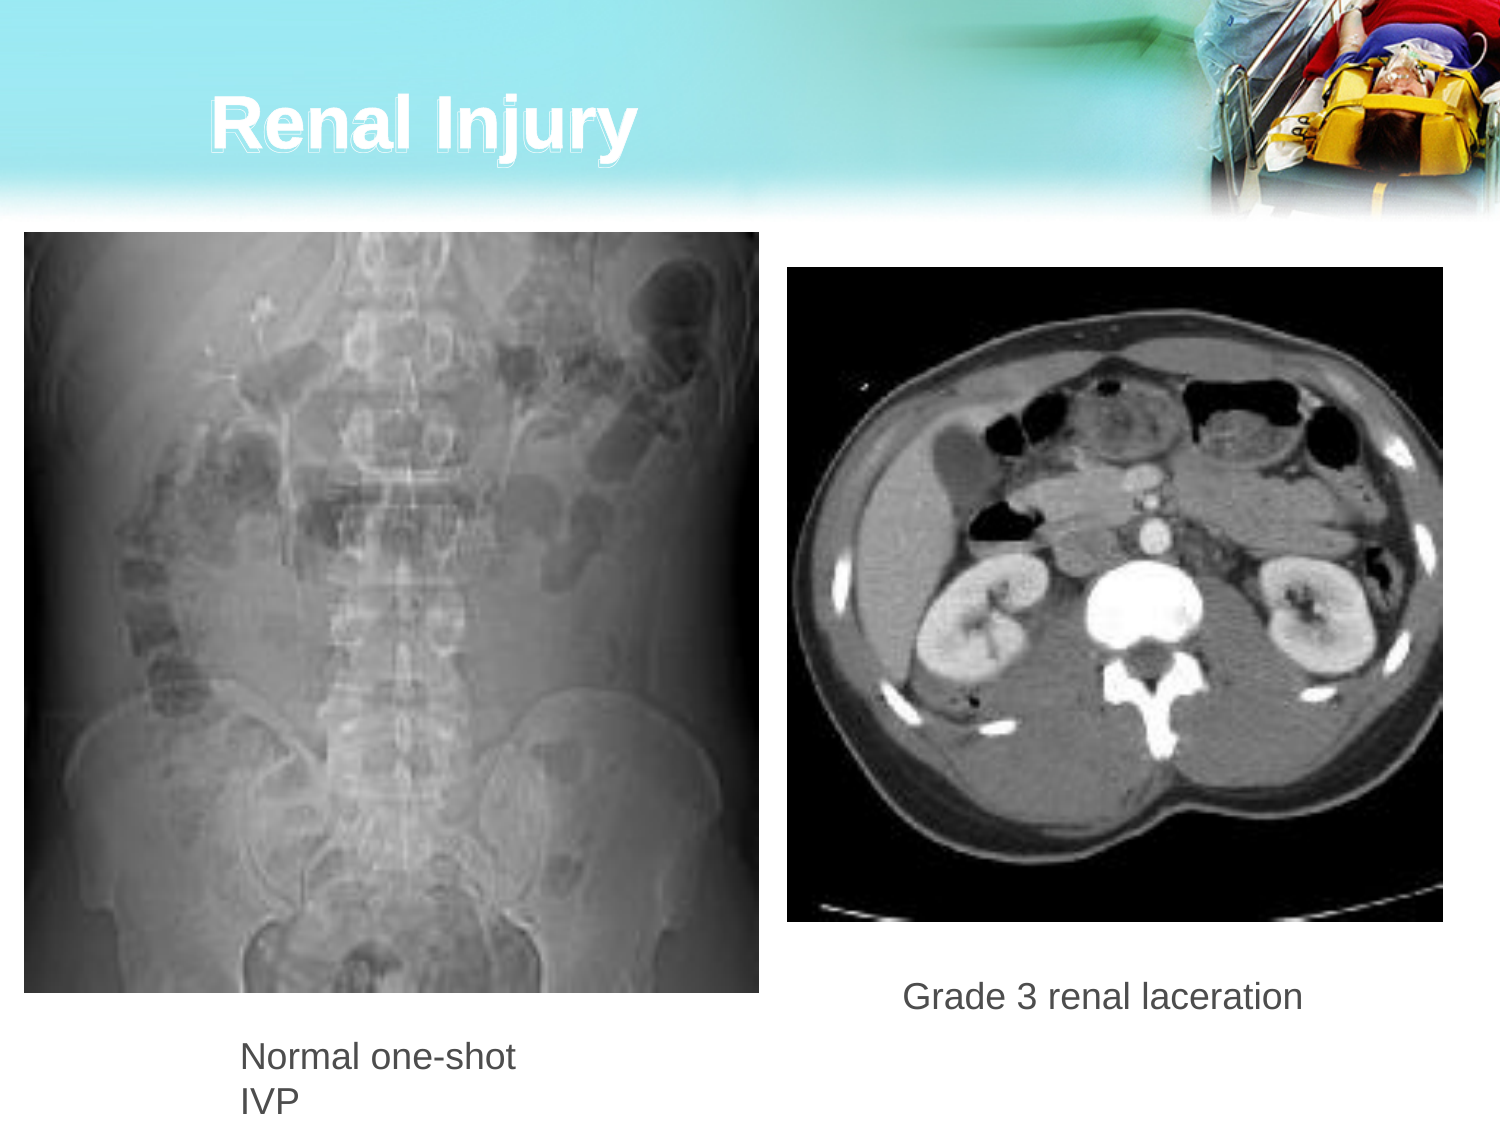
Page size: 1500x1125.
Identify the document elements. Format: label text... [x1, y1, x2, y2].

text_box Grade 3 renal laceration [887, 964, 1388, 1025]
title Renal Injury [194, 65, 1459, 149]
picture [0, 0, 1500, 1125]
text_box Normal one-shot IVP [225, 1024, 575, 1125]
